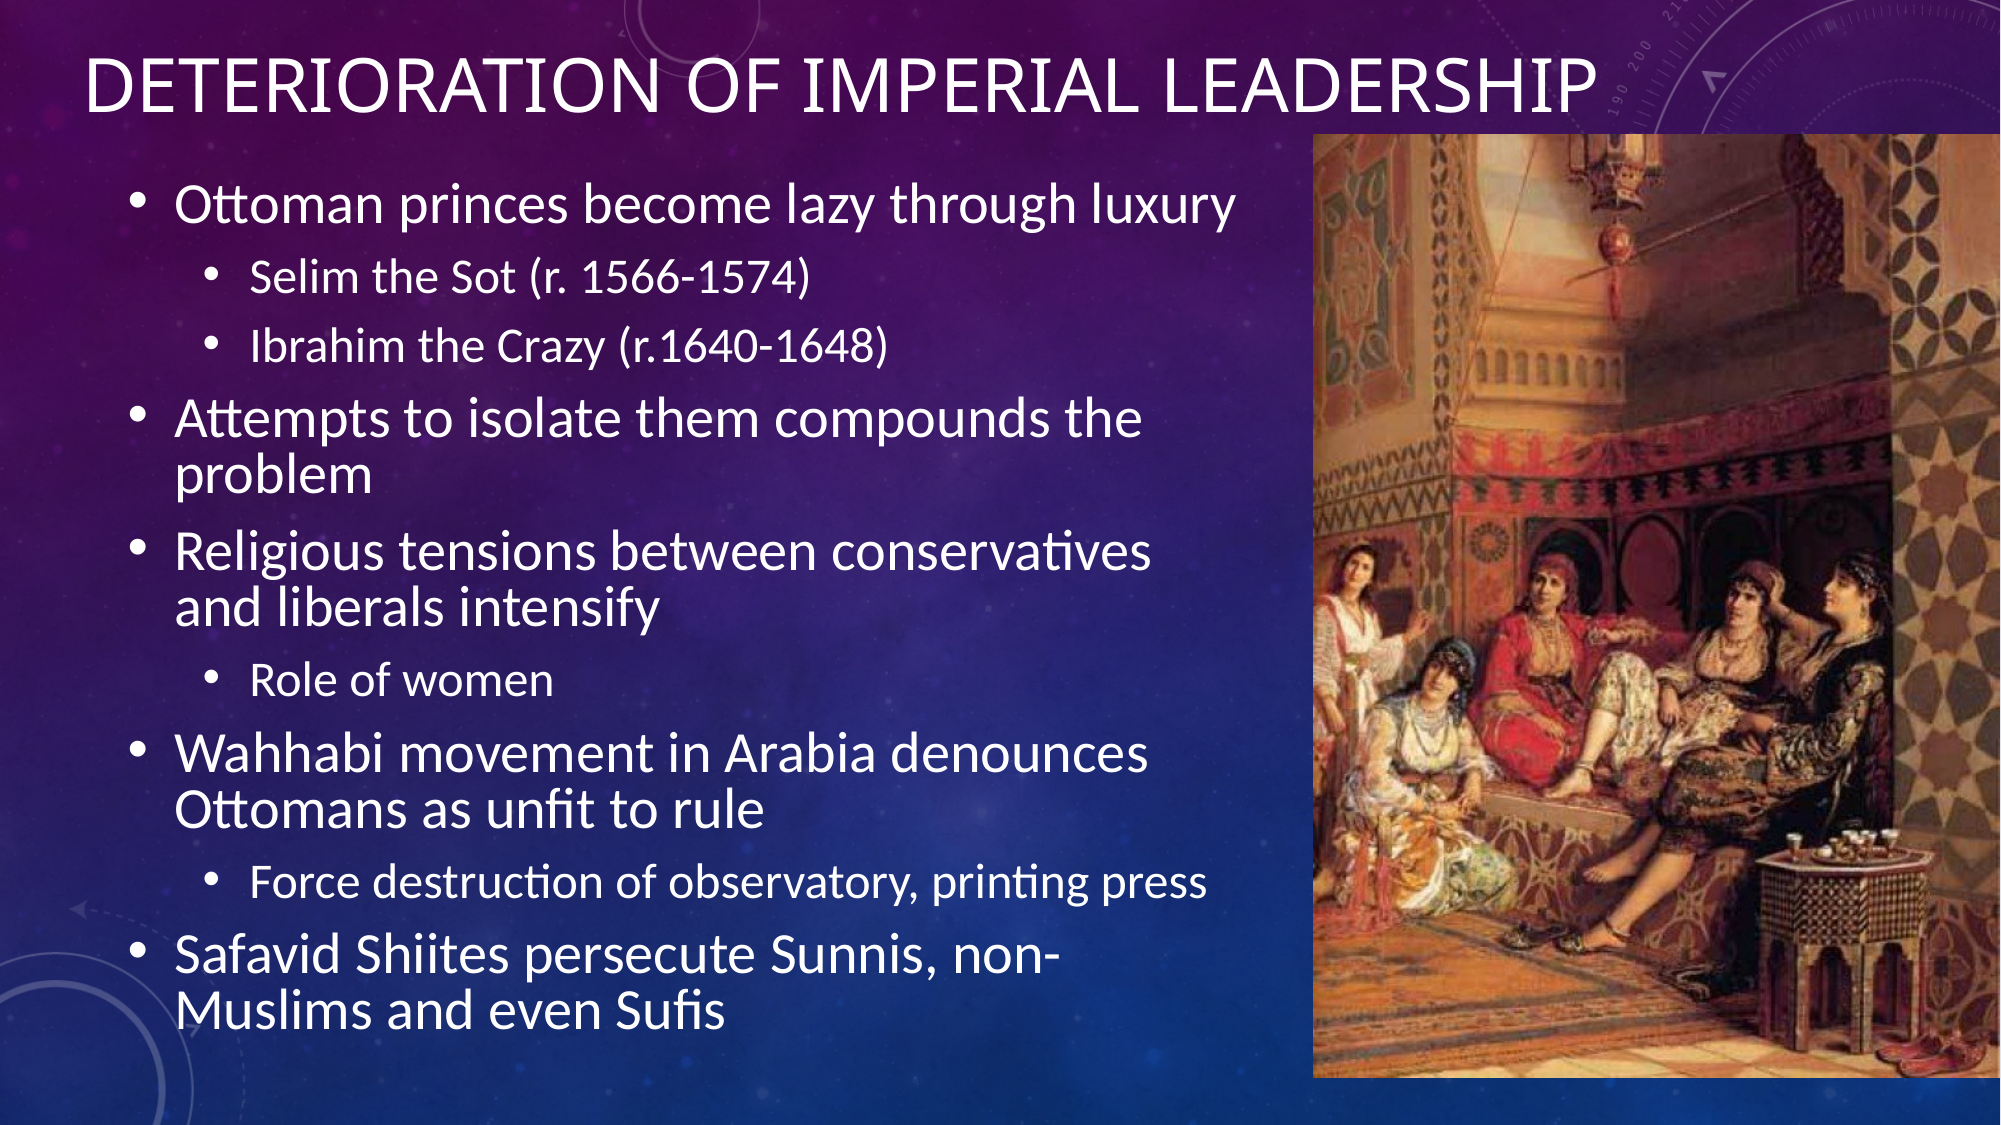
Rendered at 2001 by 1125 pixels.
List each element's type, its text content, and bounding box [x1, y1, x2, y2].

title Deterioration of Imperial Leadership [67, 0, 1730, 166]
list Ottoman princes become lazy through luxury Selim the Sot (r. 1566-1574) Ibrahim the Crazy (r.1640-1648) Attempts to isolate them compounds the problem Religious tensions between conservatives and liberals intensify Role of women Wahhabi movement in Arabia denounces Ottomans as unfit to rule Force destruction of observatory, printing press Safavid Shiites persecute Sunnis, non-Muslims and even Sufis [112, 134, 1259, 1085]
picture [0, 0, 2001, 1125]
